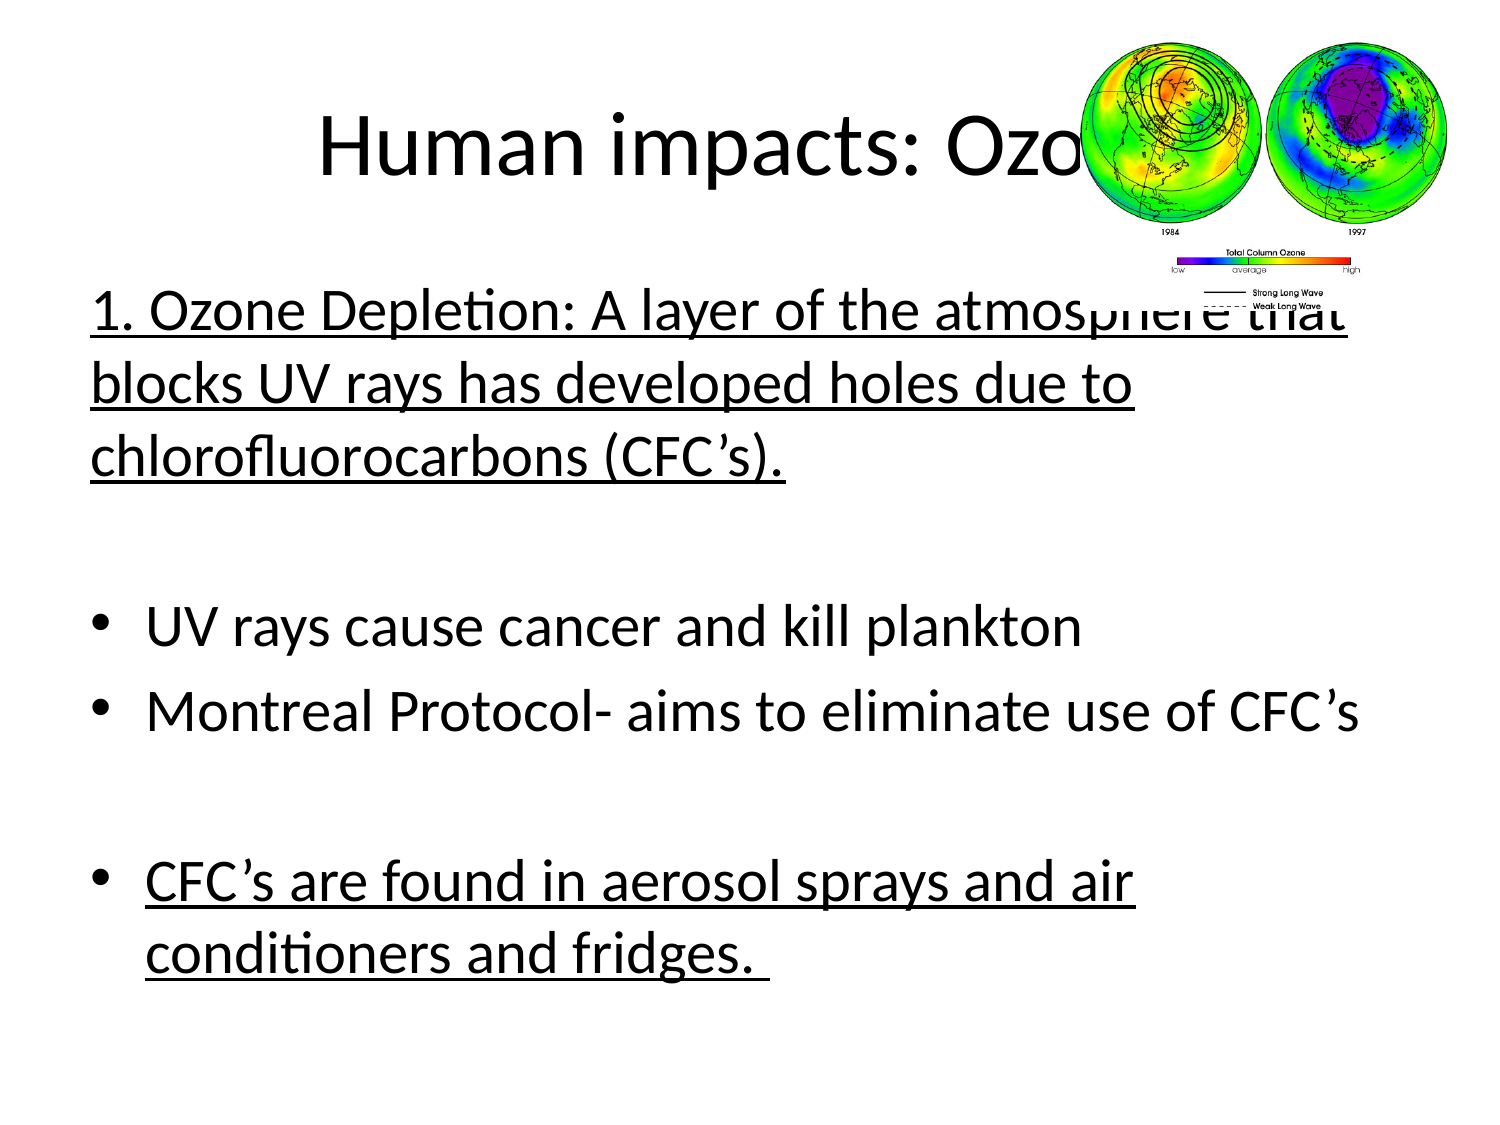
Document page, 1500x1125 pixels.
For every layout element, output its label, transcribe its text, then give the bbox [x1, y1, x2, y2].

picture [1080, 42, 1447, 311]
title Human impacts: Ozone [75, 45, 1076, 233]
list 1. Ozone Depletion: A layer of the atmosphere that blocks UV rays has developed holes due to chlorofluorocarbons (CFC’s). UV rays cause cancer and kill plankton Montreal Protocol- aims to eliminate use of CFC’s CFC’s are found in aerosol sprays and air conditioners and fridges. [75, 262, 1425, 1005]
